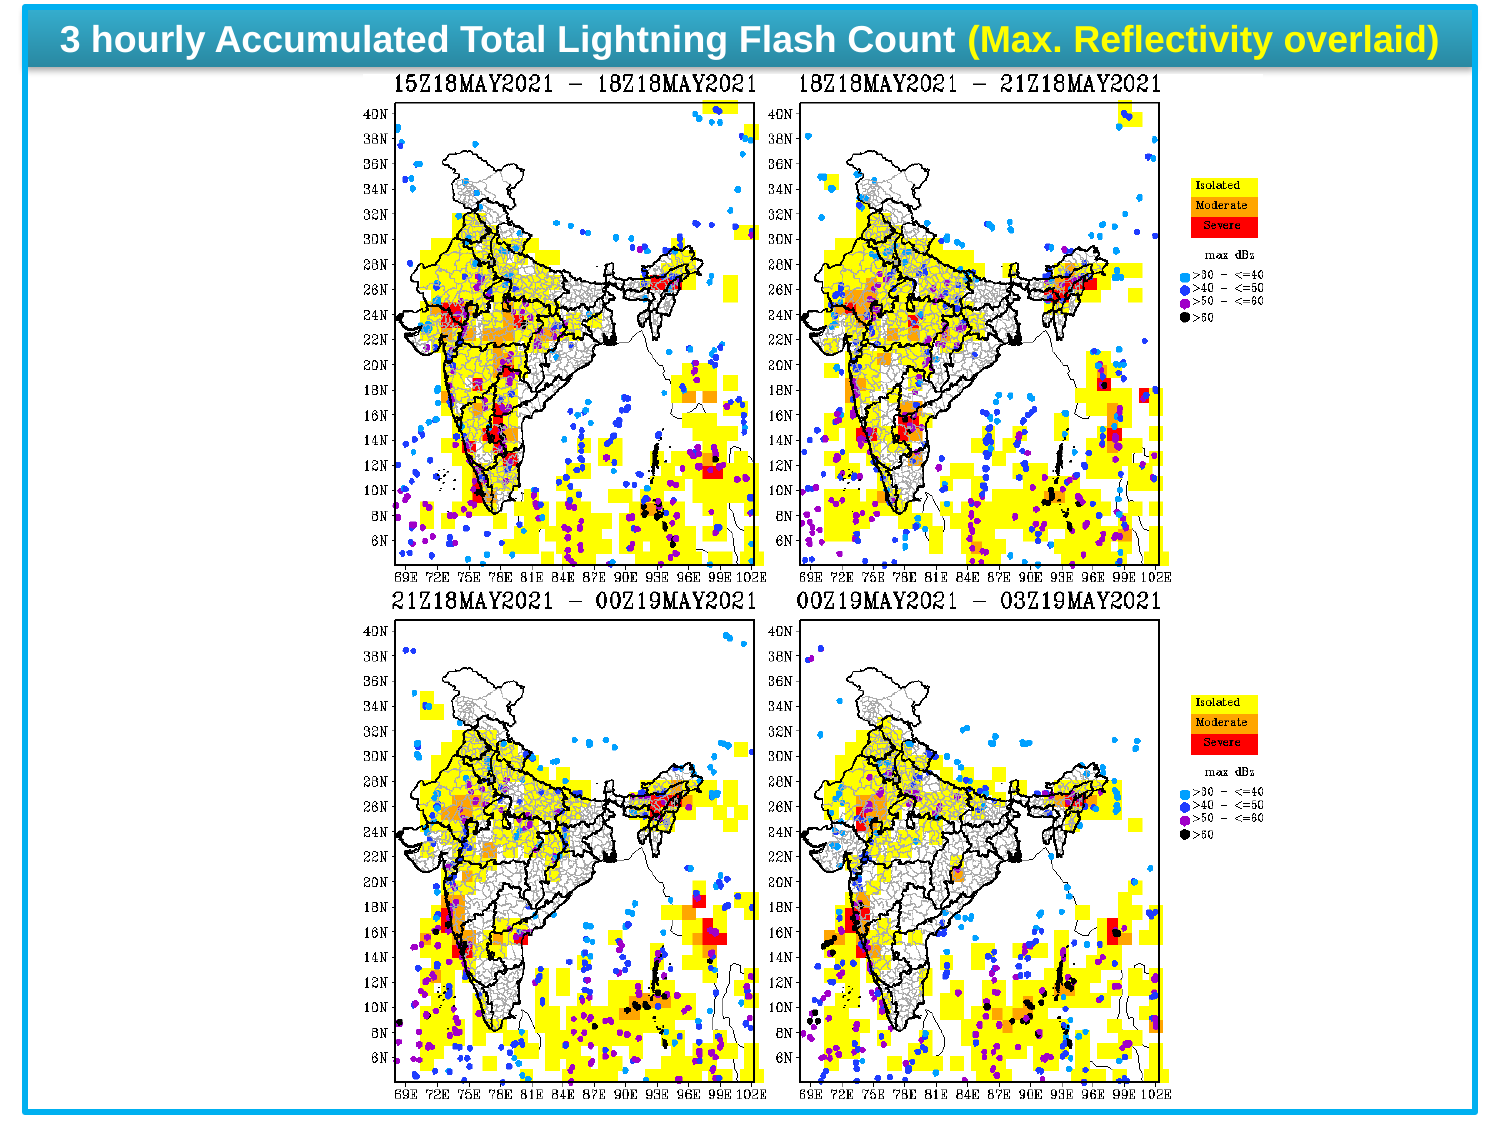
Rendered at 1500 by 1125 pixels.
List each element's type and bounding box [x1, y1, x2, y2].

picture [363, 74, 1263, 1100]
text_box [23, 5, 1477, 1114]
